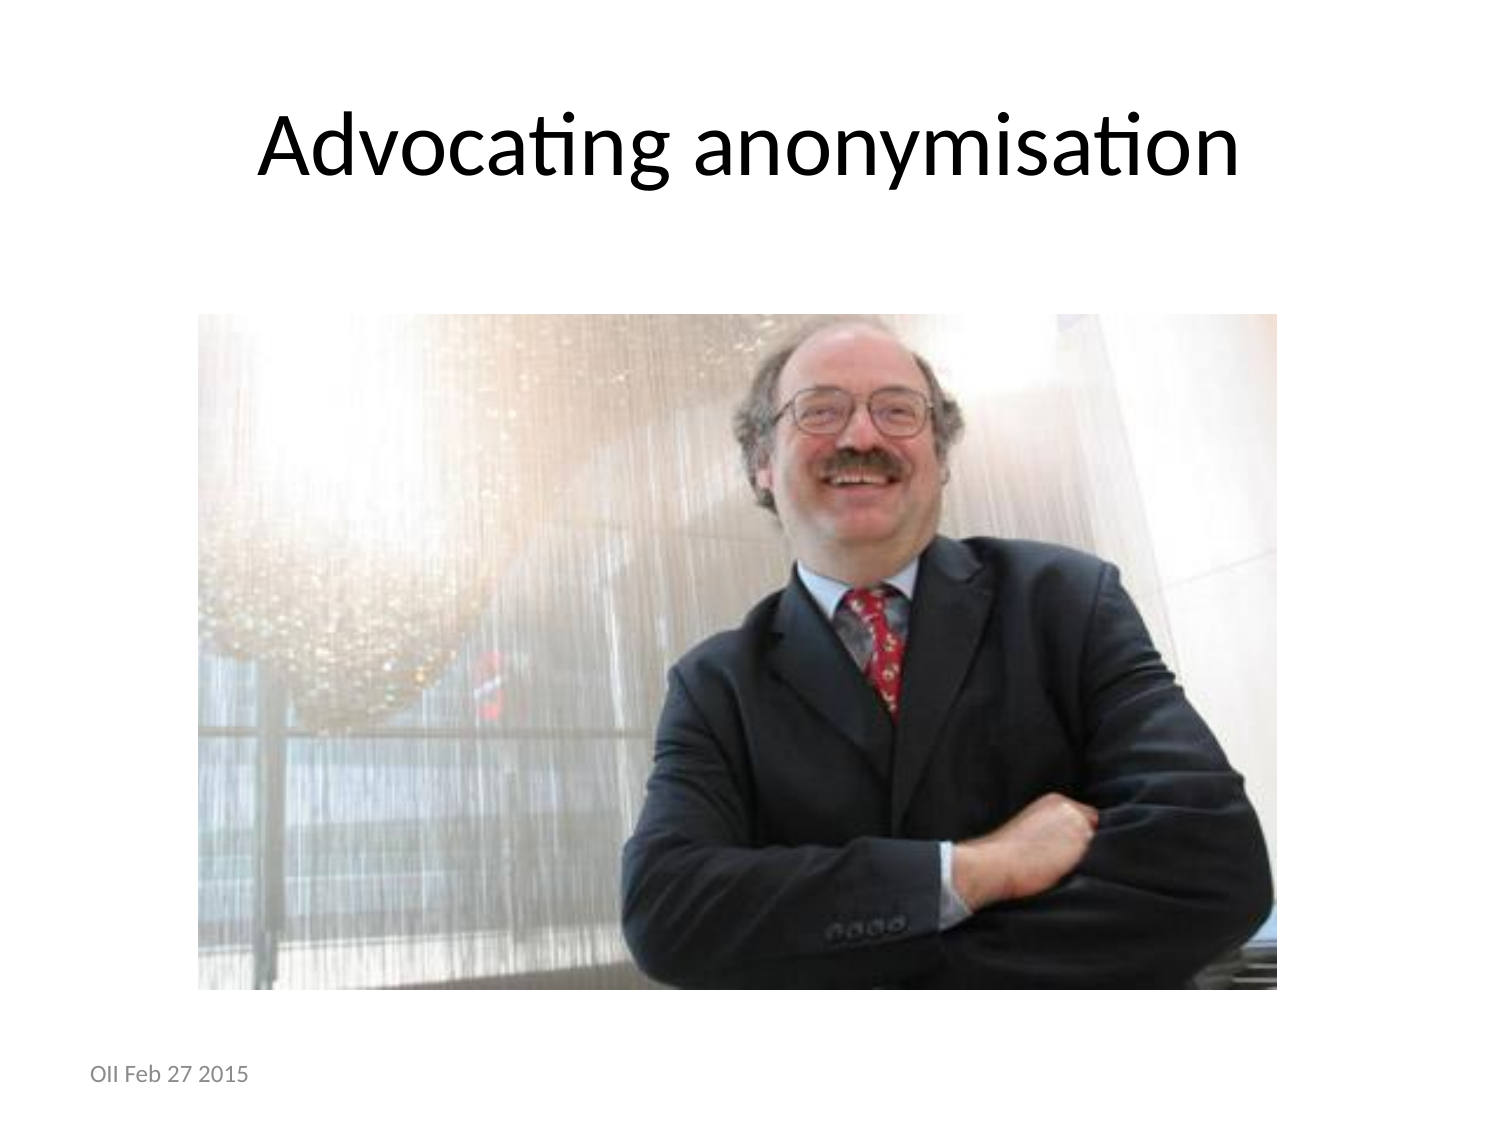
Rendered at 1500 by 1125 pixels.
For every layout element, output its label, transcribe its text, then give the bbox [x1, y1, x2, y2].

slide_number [75, 1042, 425, 1103]
title Advocating anonymisation [75, 45, 1425, 233]
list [99, 314, 1376, 990]
